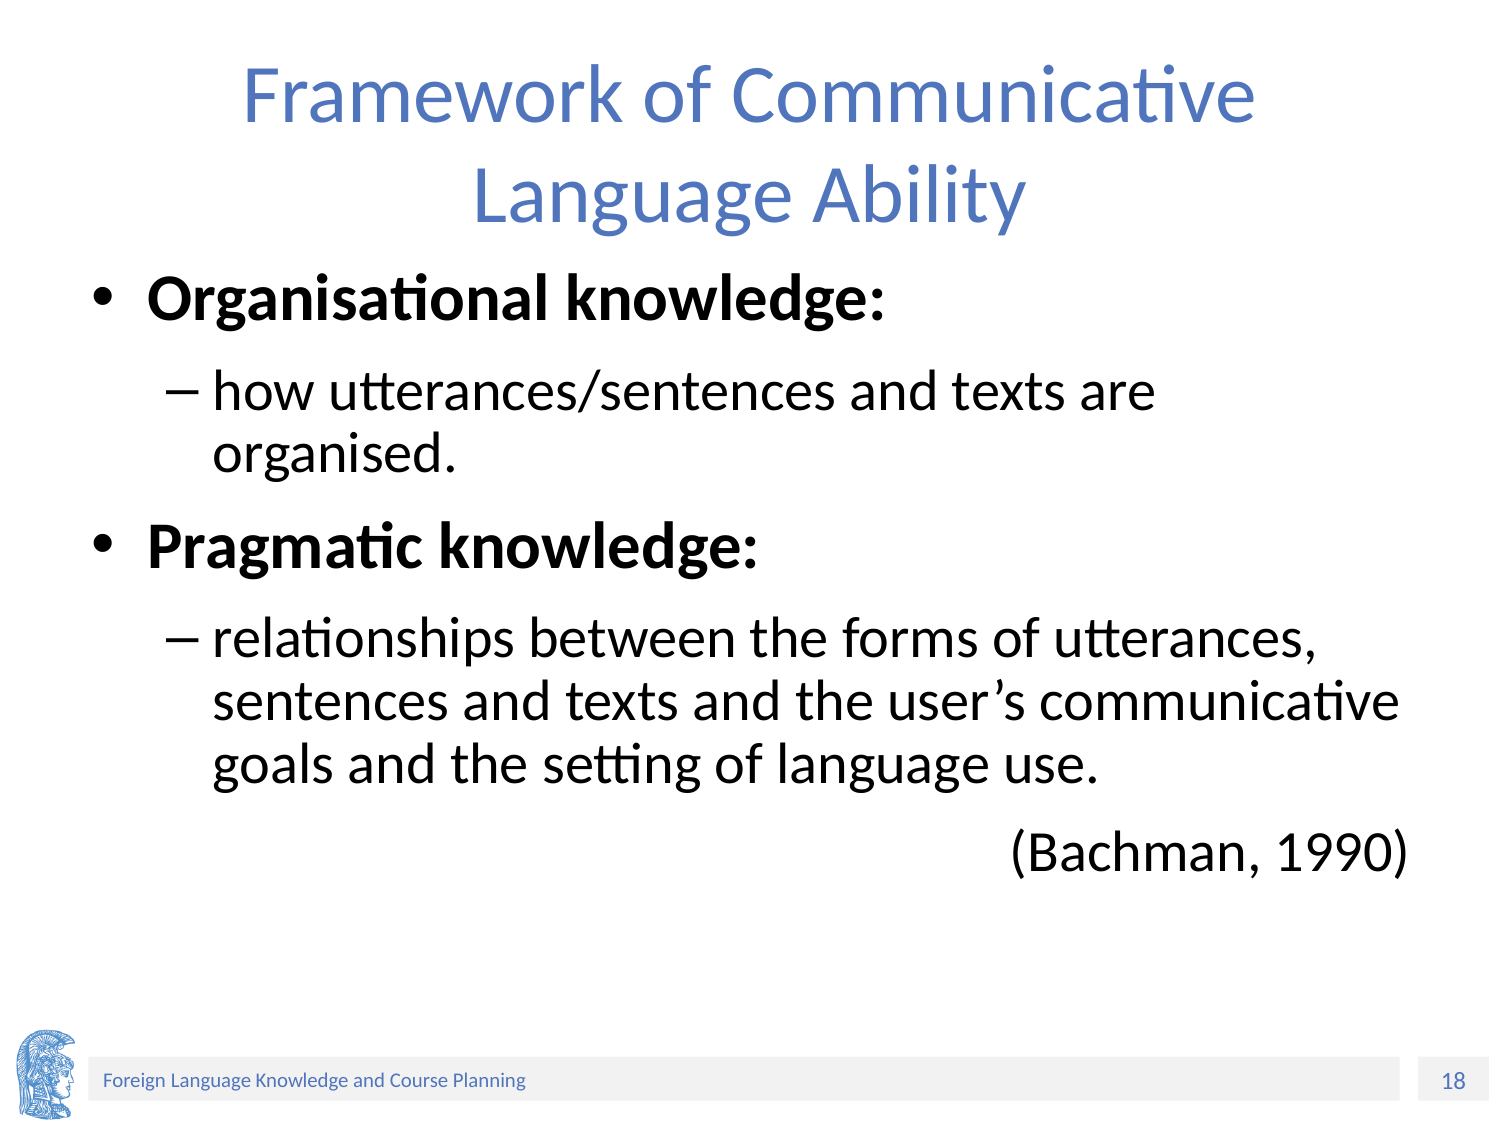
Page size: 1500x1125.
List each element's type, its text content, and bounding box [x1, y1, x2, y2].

title Framework of Communicative Language Ability [75, 45, 1425, 233]
picture [9, 1026, 81, 1120]
list Organisational knowledge: how utterances/sentences and texts are organised. Pragmatic knowledge: relationships between the forms of utterances, sentences and texts and the user’s communicative goals and the setting of language use. (Bachman, 1990) [76, 255, 1427, 998]
